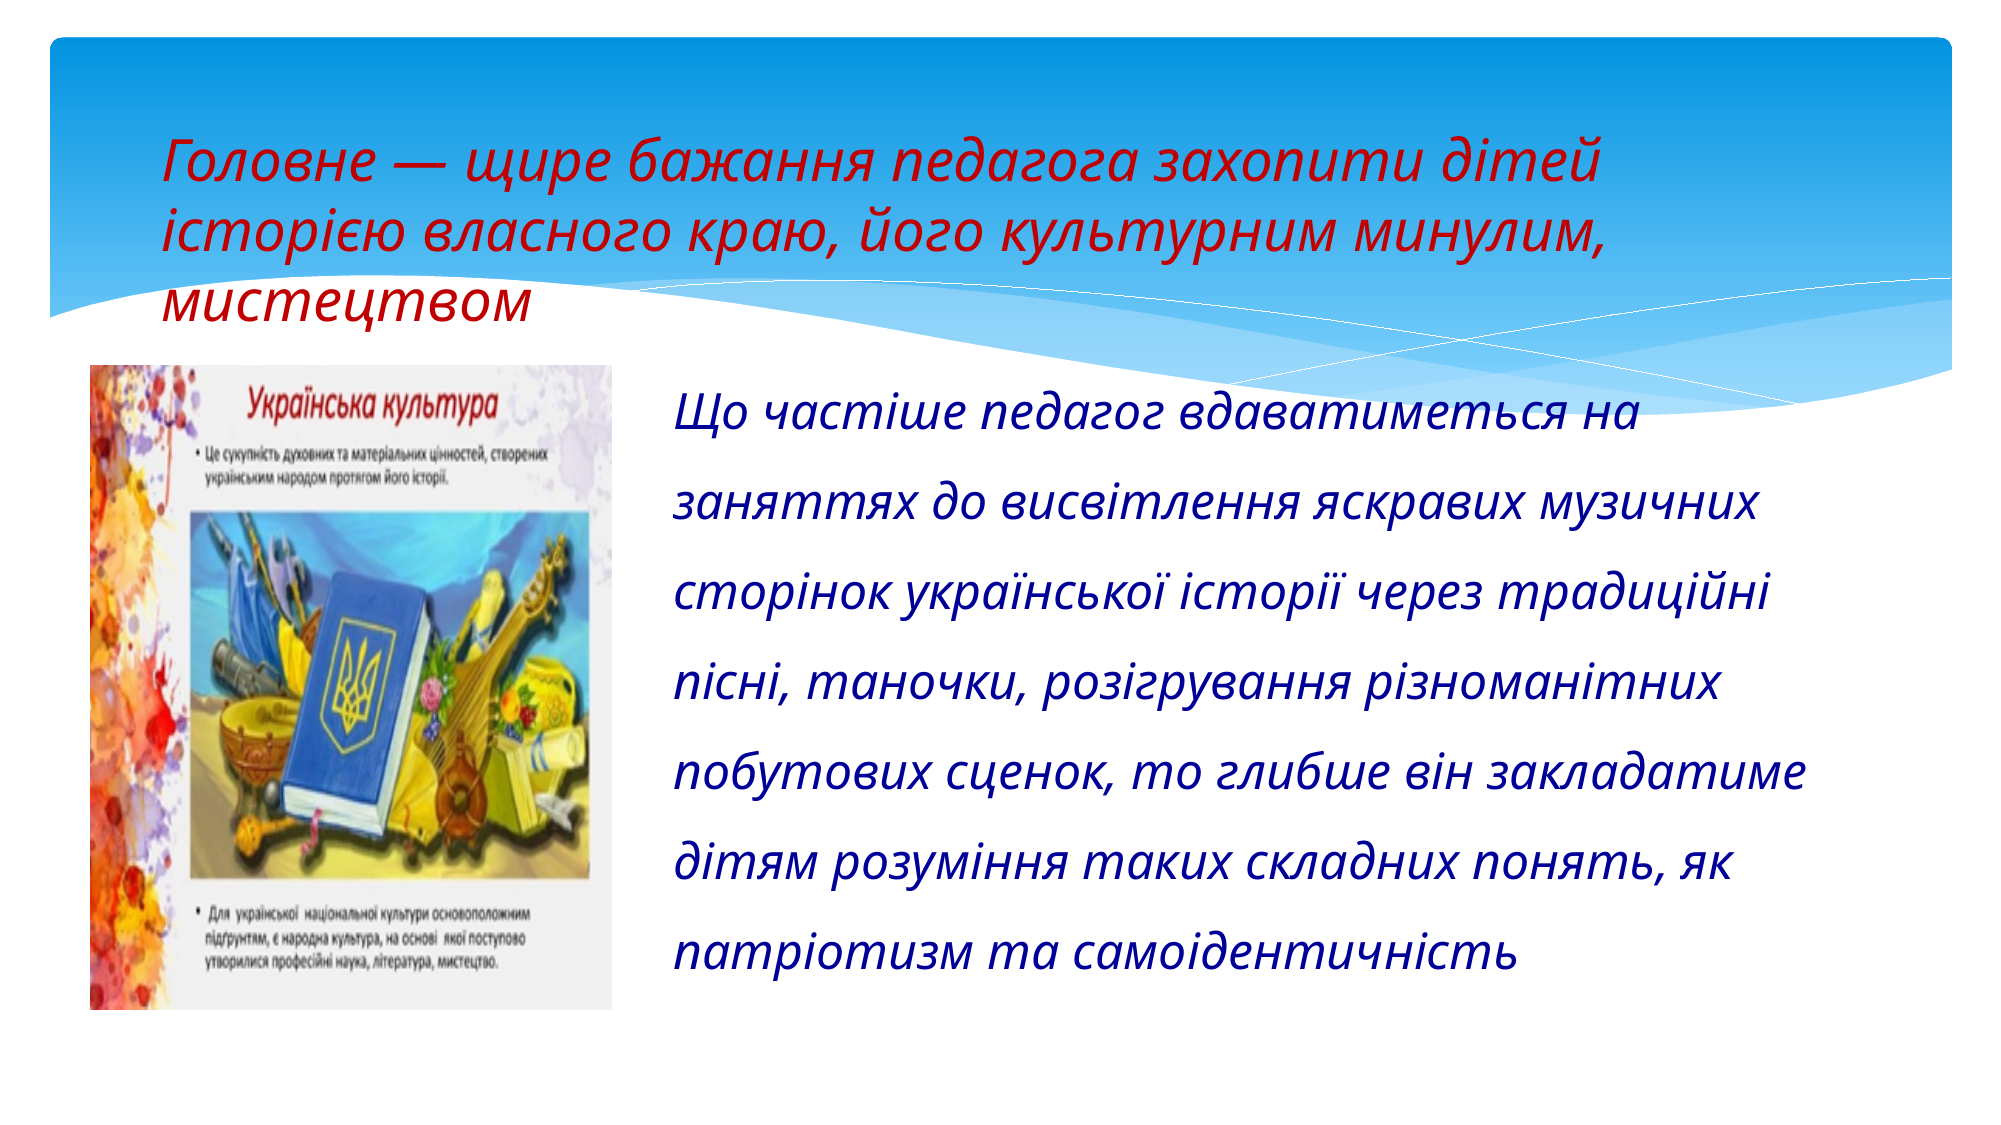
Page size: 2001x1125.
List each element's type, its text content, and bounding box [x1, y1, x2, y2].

text_box Головне — щире бажання педагога захопити дітей історією власного краю, його культурним минулим, мистецтвом [146, 115, 1869, 341]
picture [90, 365, 613, 1010]
text_box Що частіше педагог вдаватиметься на заняттях до висвітлення яскравих музичних сторінок української історії через традиційні пісні, таночки, розігрування різноманітних побутових сценок, то глибше він закладатиме дітям розуміння таких складних понять, як патріотизм та самоідентичність [658, 342, 1910, 988]
